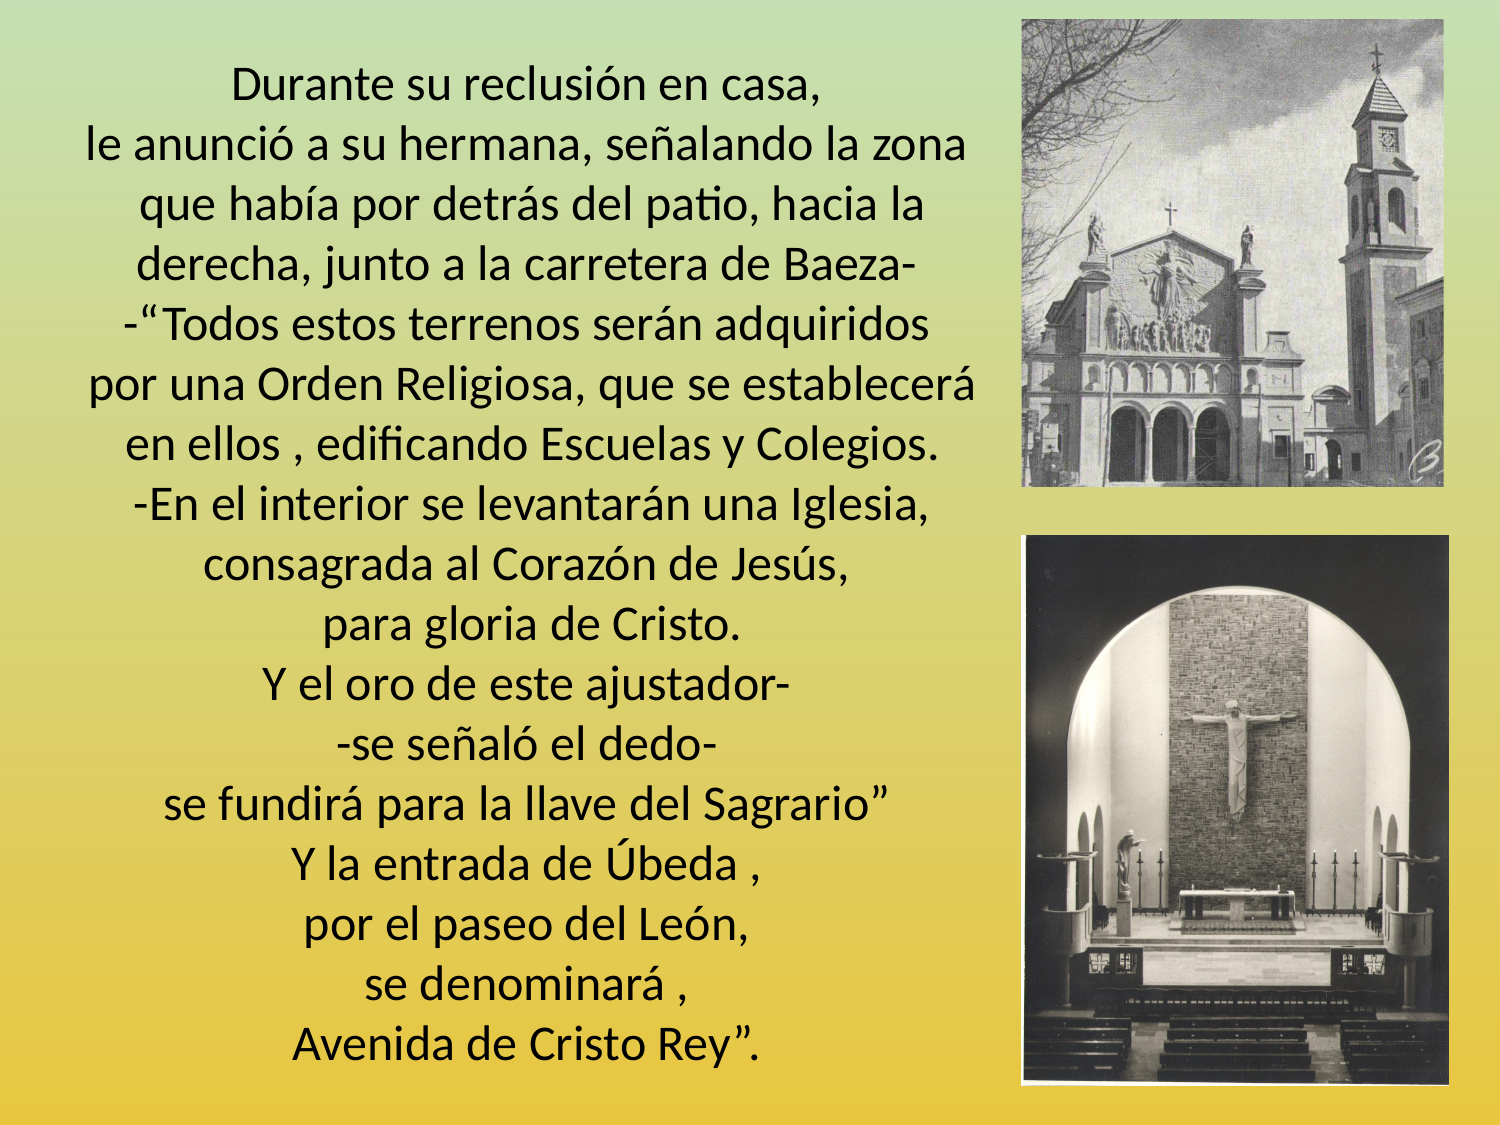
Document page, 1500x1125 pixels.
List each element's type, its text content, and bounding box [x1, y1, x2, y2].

picture [1021, 18, 1445, 487]
picture [1021, 535, 1449, 1087]
text_box Durante su reclusión en casa, le anunció a su hermana, señalando la zona que había por detrás del patio, hacia la derecha, junto a la carretera de Baeza- -“Todos estos terrenos serán adquiridos por una Orden Religiosa, que se establecerá en ellos , edificando Escuelas y Colegios. -En el interior se levantarán una Iglesia, consagrada al Corazón de Jesús, para gloria de Cristo. Y el oro de este ajustador- -se señaló el dedo- se fundirá para la llave del Sagrario” Y la entrada de Úbeda , por el paseo del León, se denominará , Avenida de Cristo Rey”. [43, 43, 1022, 1079]
